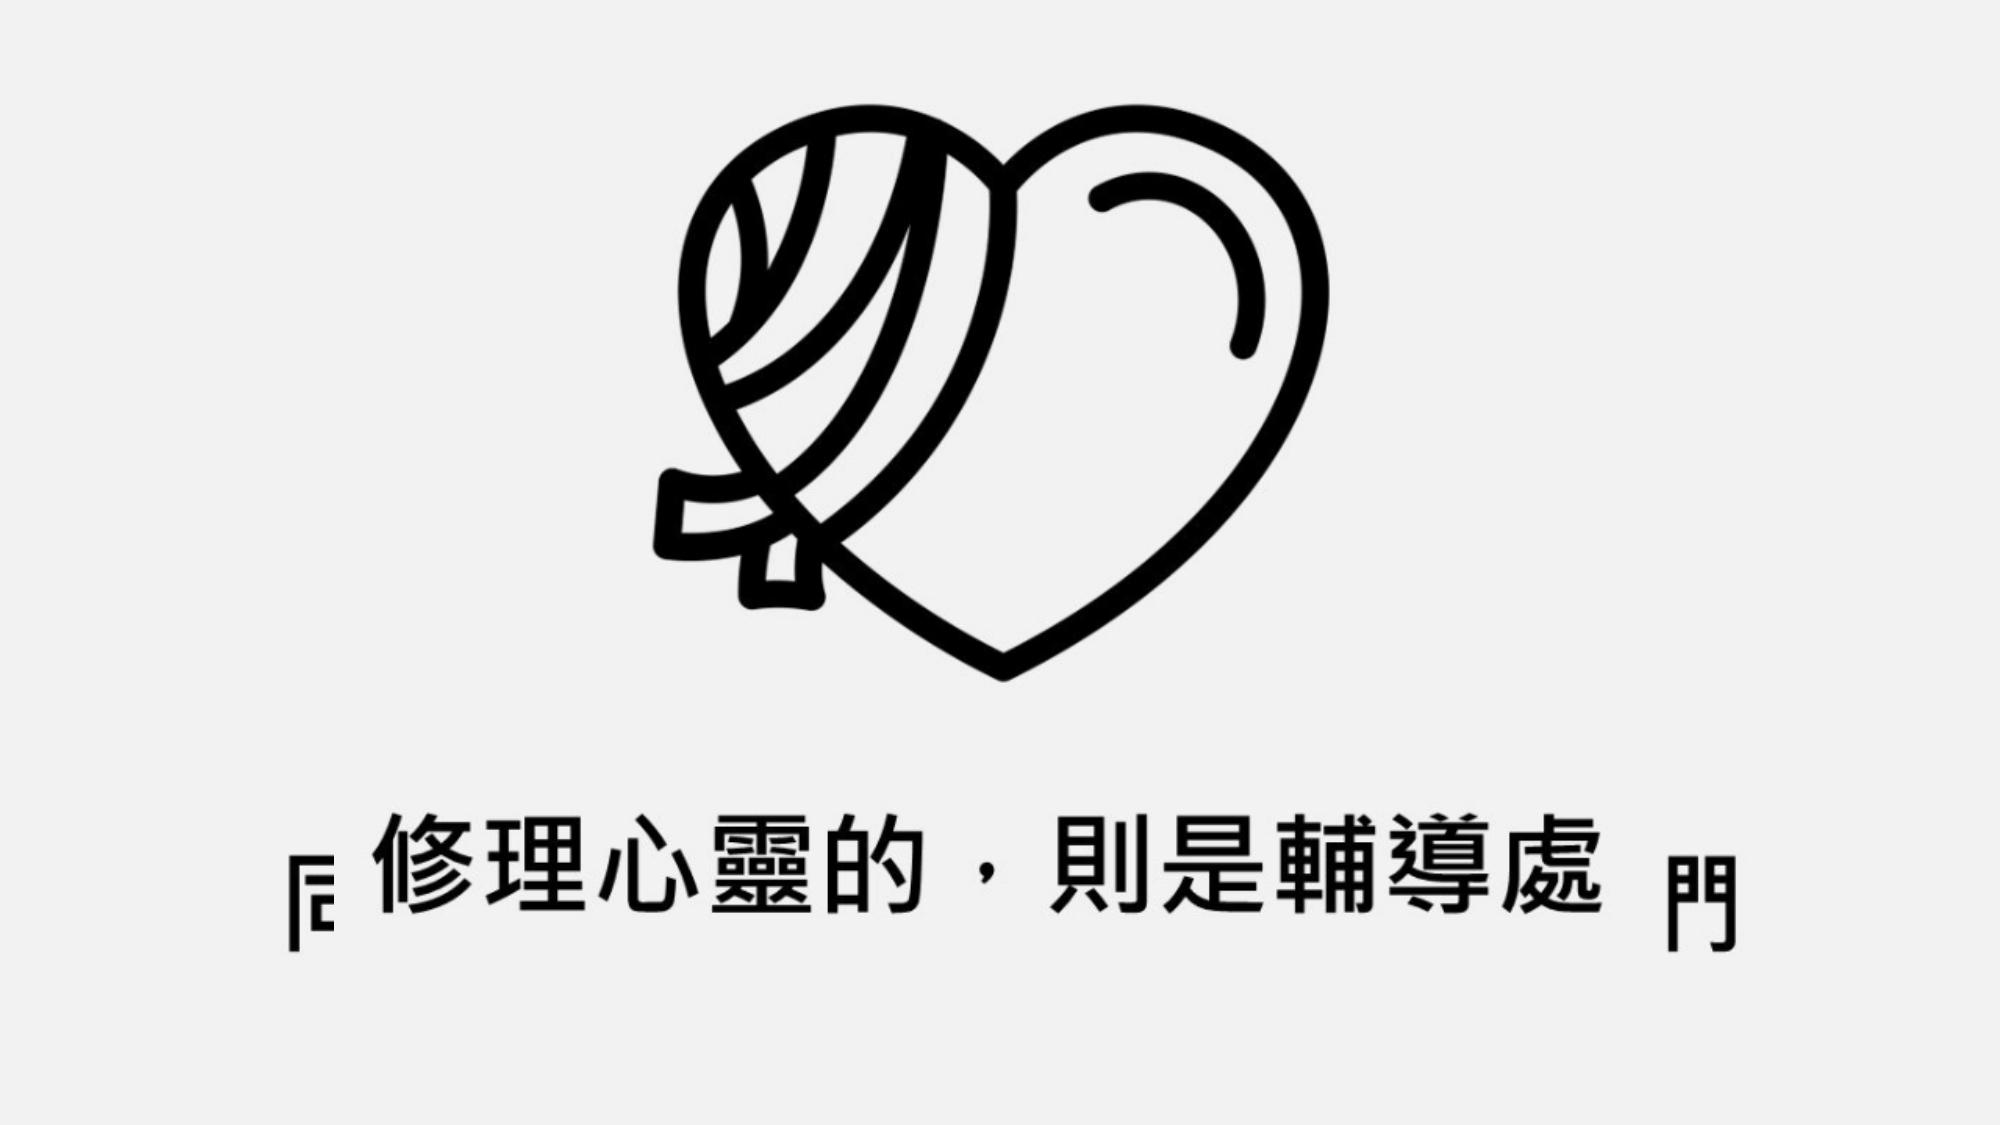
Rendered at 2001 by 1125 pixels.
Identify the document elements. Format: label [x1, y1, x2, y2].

picture [217, 65, 1783, 1060]
